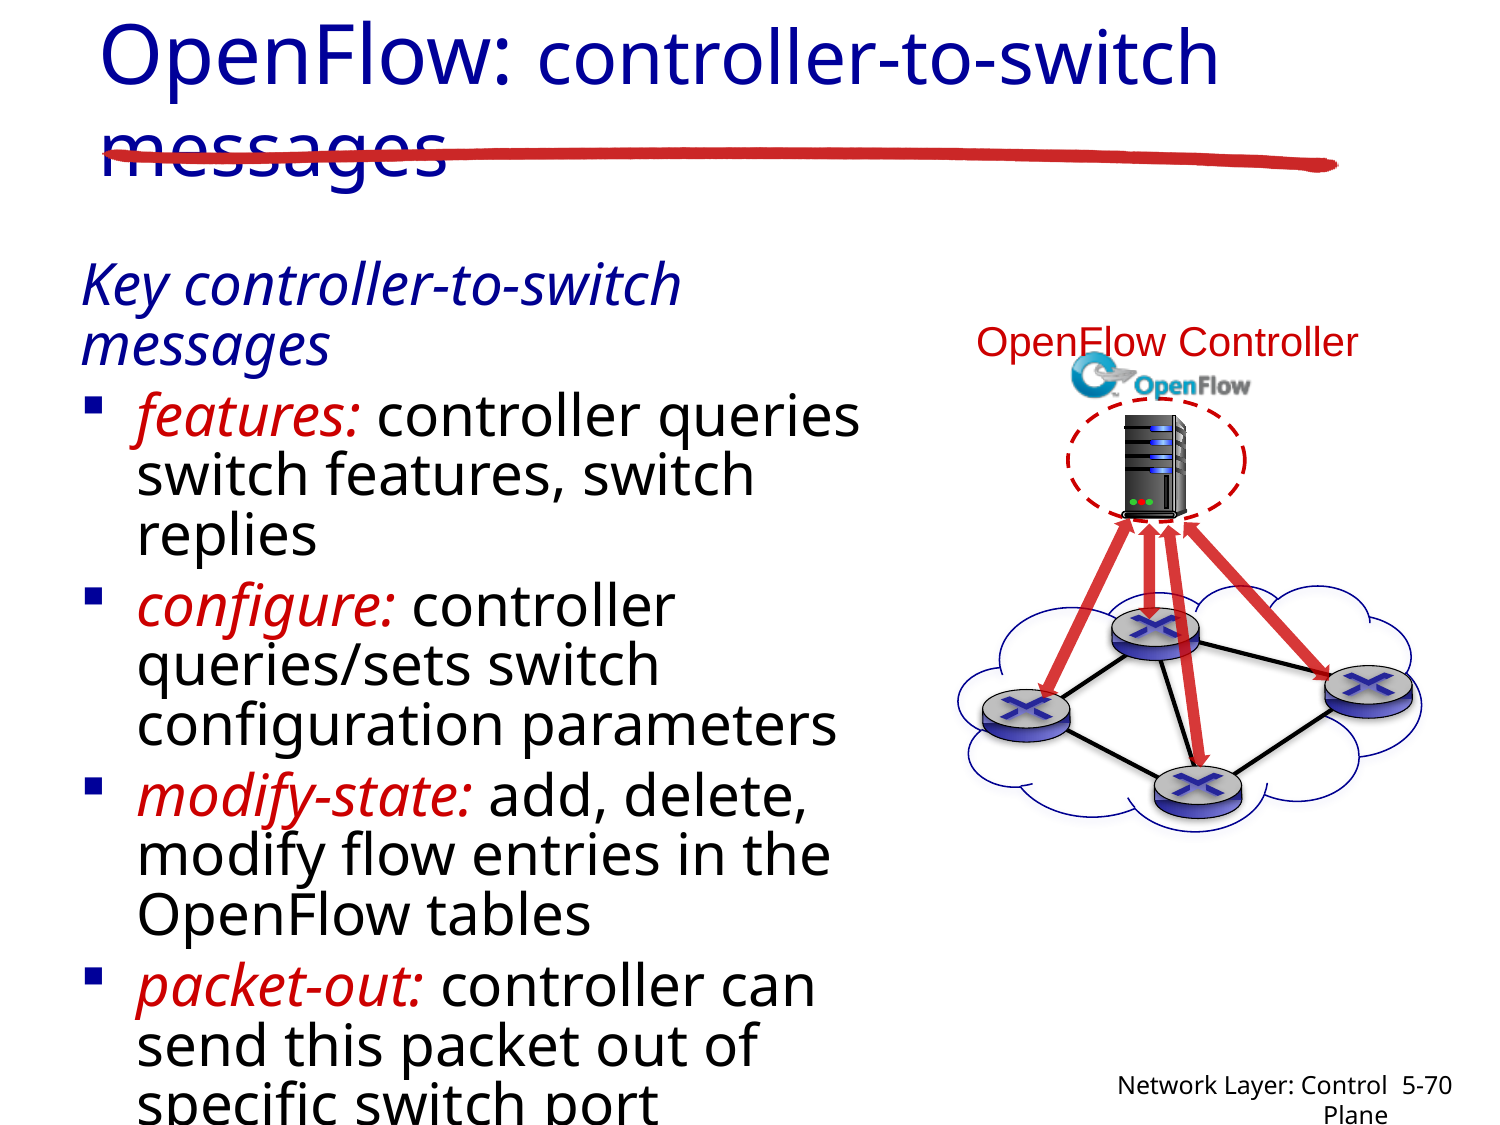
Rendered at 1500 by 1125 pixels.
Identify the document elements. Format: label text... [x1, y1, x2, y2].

slide_number 5-70 [1387, 1062, 1478, 1107]
footer Network Layer: Control Plane [1045, 1062, 1404, 1102]
title OpenFlow: controller-to-switch messages [83, 2, 1432, 191]
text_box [958, 306, 1422, 832]
picture [97, 139, 1353, 181]
list Key controller-to-switch messages features: controller queries switch features, switch replies configure: controller queries/sets switch configuration parameters modify-state: add, delete, modify flow entries in the OpenFlow tables packet-out: controller can send this packet out of specific switch port [65, 250, 906, 1013]
